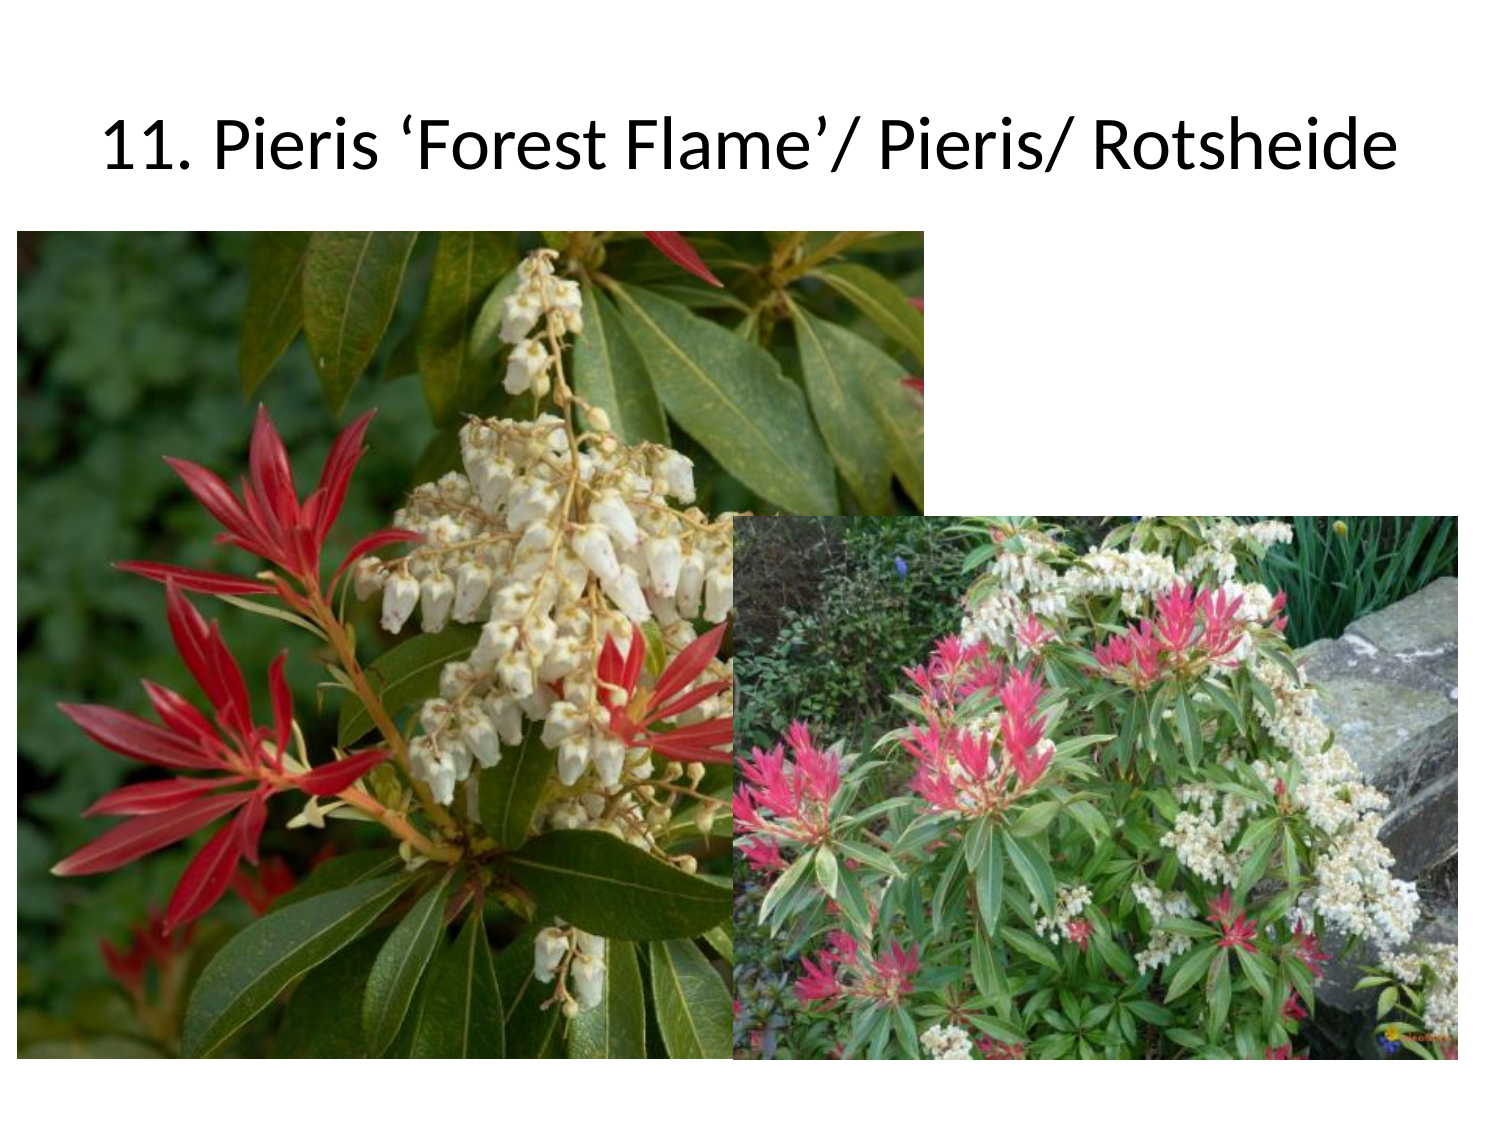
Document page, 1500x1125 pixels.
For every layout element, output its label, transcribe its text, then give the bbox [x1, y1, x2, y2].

picture [17, 231, 1459, 1060]
title 11. Pieris ‘Forest Flame’/ Pieris/ Rotsheide [75, 45, 1425, 233]
